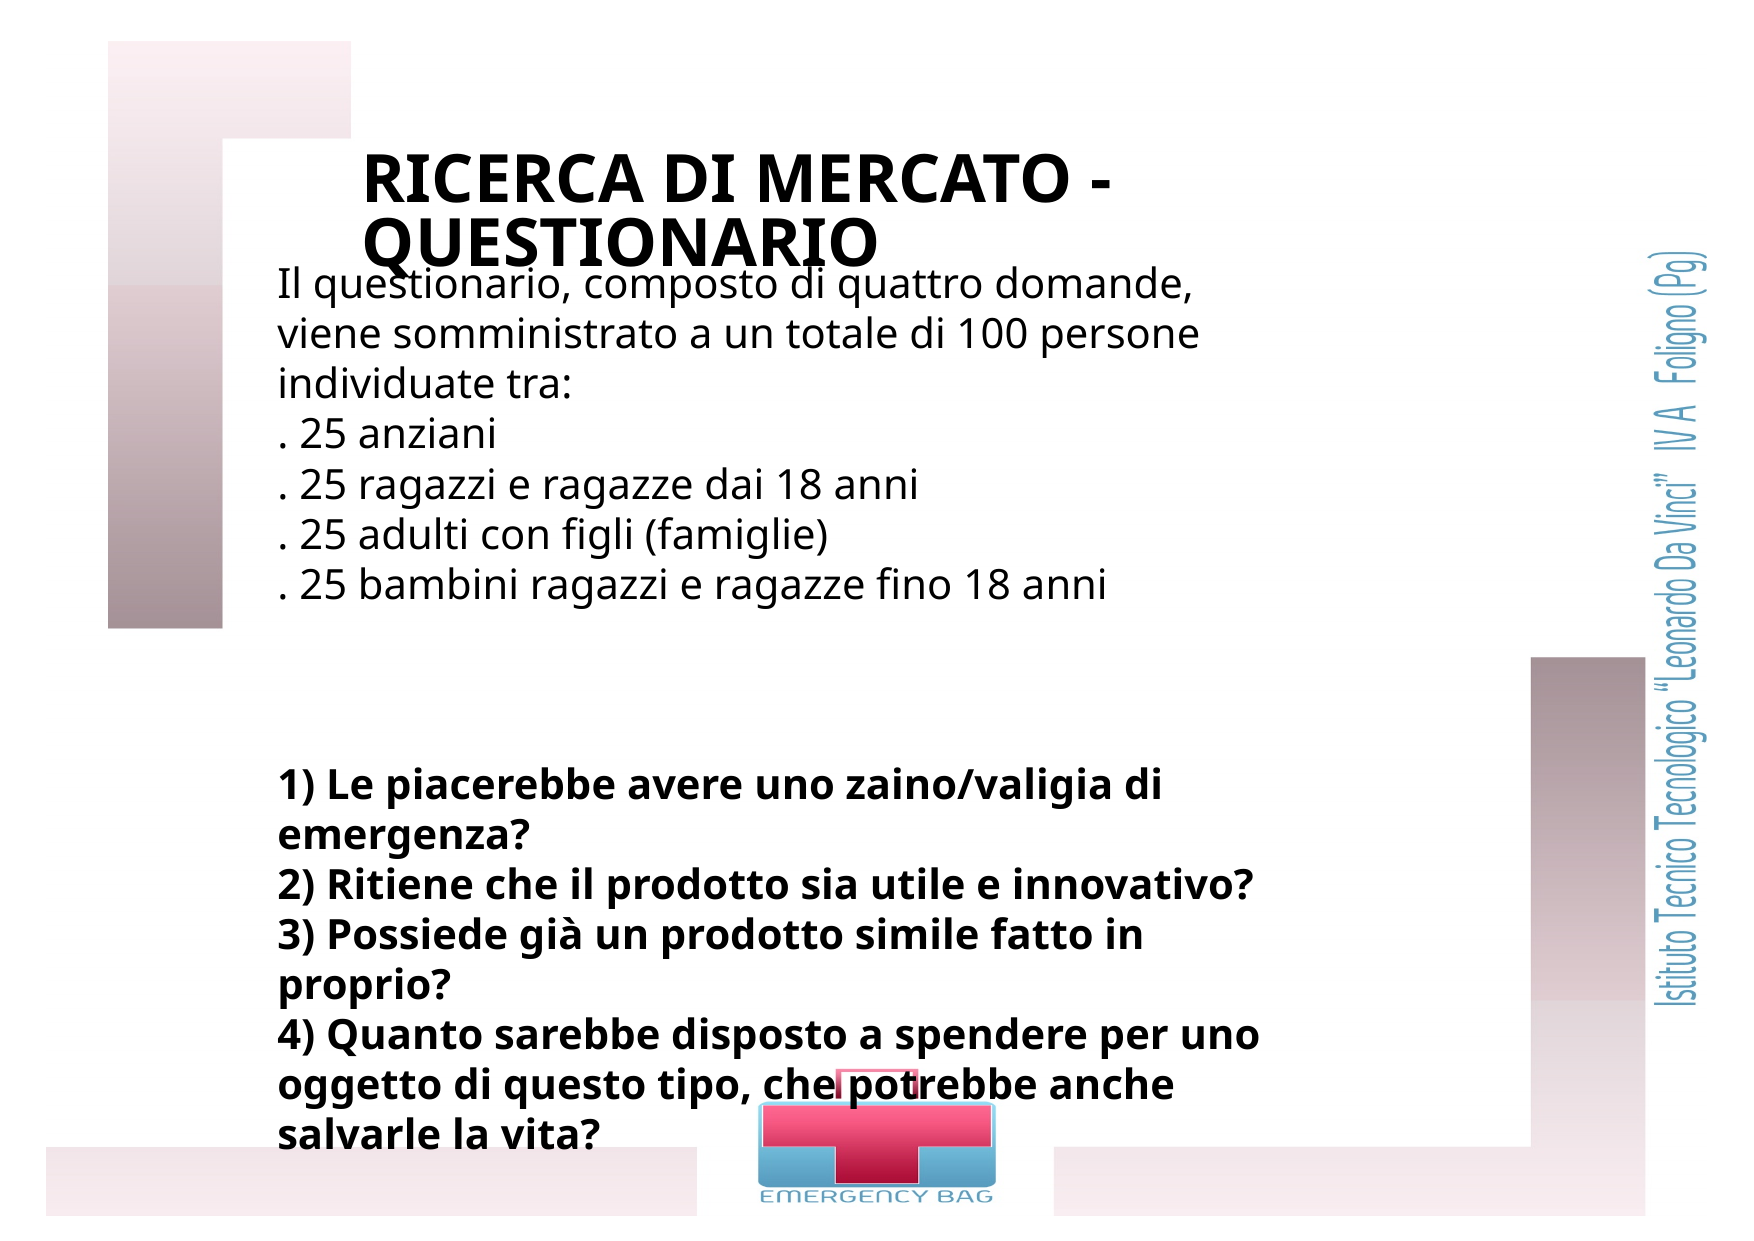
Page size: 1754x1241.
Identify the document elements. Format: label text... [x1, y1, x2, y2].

picture [46, 41, 1707, 1216]
text_box RICERCA DI MERCATO - QUESTIONARIO [347, 144, 1637, 287]
text_box Il questionario, composto di quattro domande, viene somministrato a un totale di 100 persone individuate tra: . 25 anziani . 25 ragazzi e ragazze dai 18 anni . 25 adulti con figli (famiglie) . 25 bambini ragazzi e ragazze fino 18 anni 1) Le piacerebbe avere uno zaino/valigia di emergenza? 2) Ritiene che il prodotto sia utile e innovativo? 3) Possiede già un prodotto simile fatto in proprio? 4) Quanto sarebbe disposto a spendere per uno oggetto di questo tipo, che potrebbe anche salvarle la vita? [262, 249, 1315, 1165]
